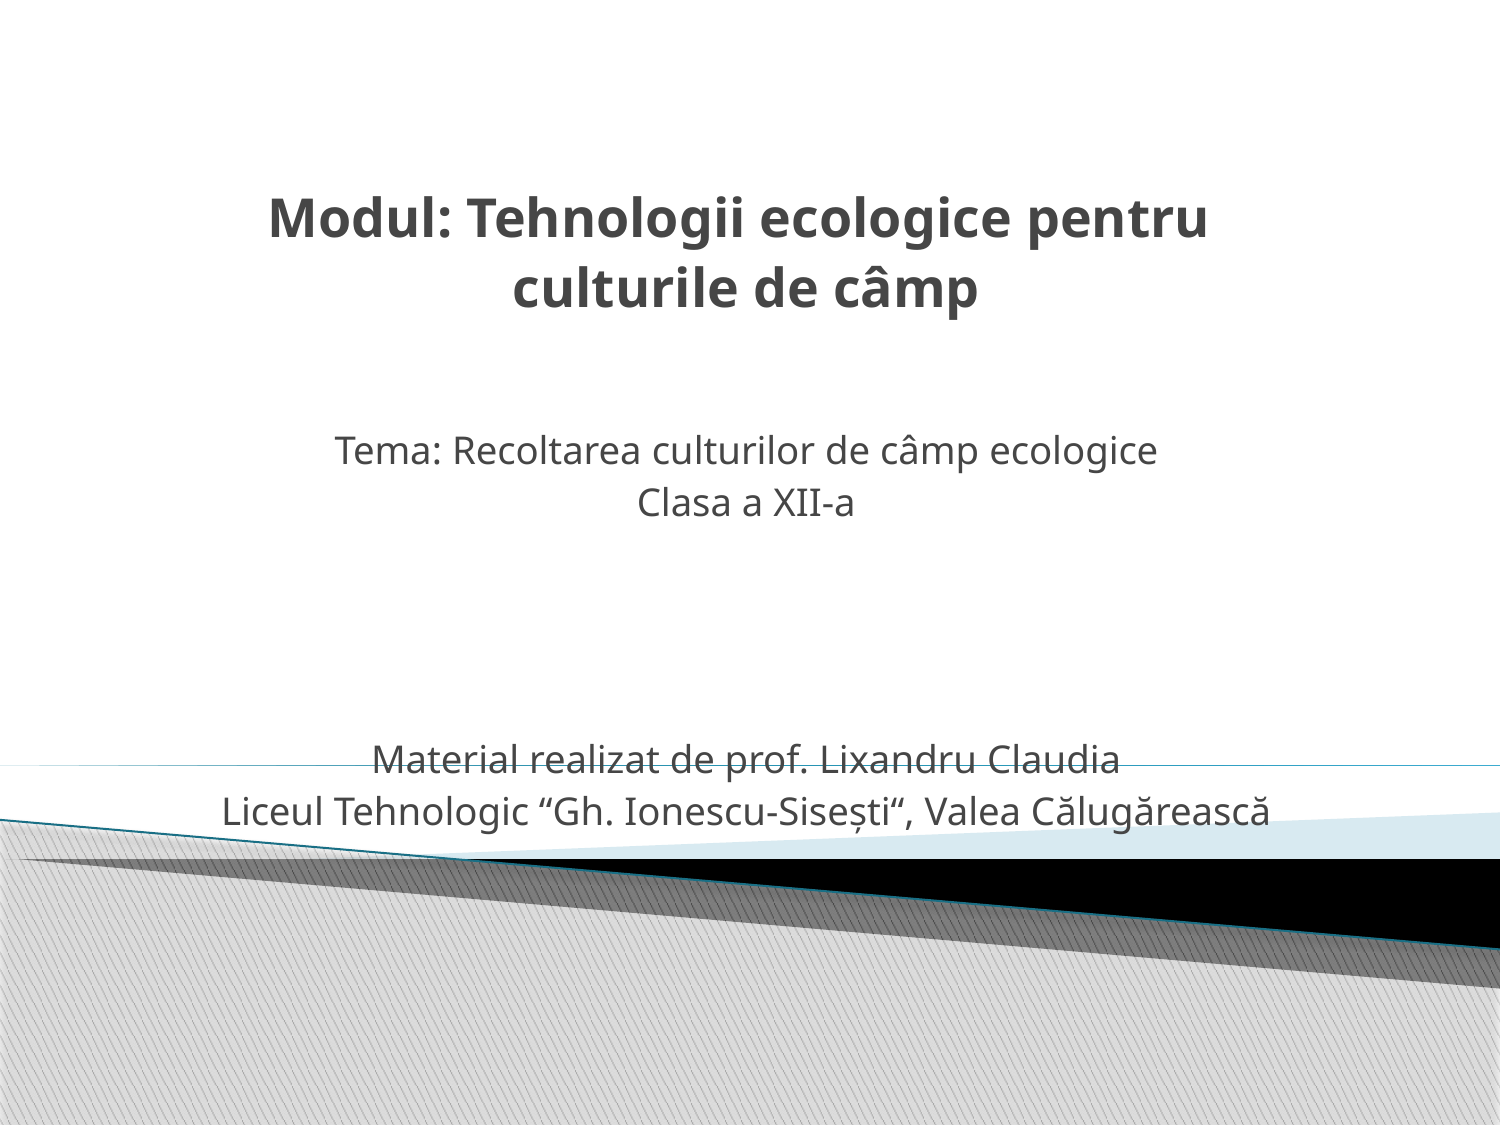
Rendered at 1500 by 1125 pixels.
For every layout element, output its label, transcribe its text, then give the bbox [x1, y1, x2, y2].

subtitle Modul: Tehnologii ecologice pentru culturile de câmp Tema: Recoltarea culturilor de câmp ecologice Clasa a XII-a Material realizat de prof. Lixandru Claudia Liceul Tehnologic “Gh. Ionescu-Sisești“, Valea Călugărească [0, 175, 1500, 844]
picture [5, 859, 1500, 989]
